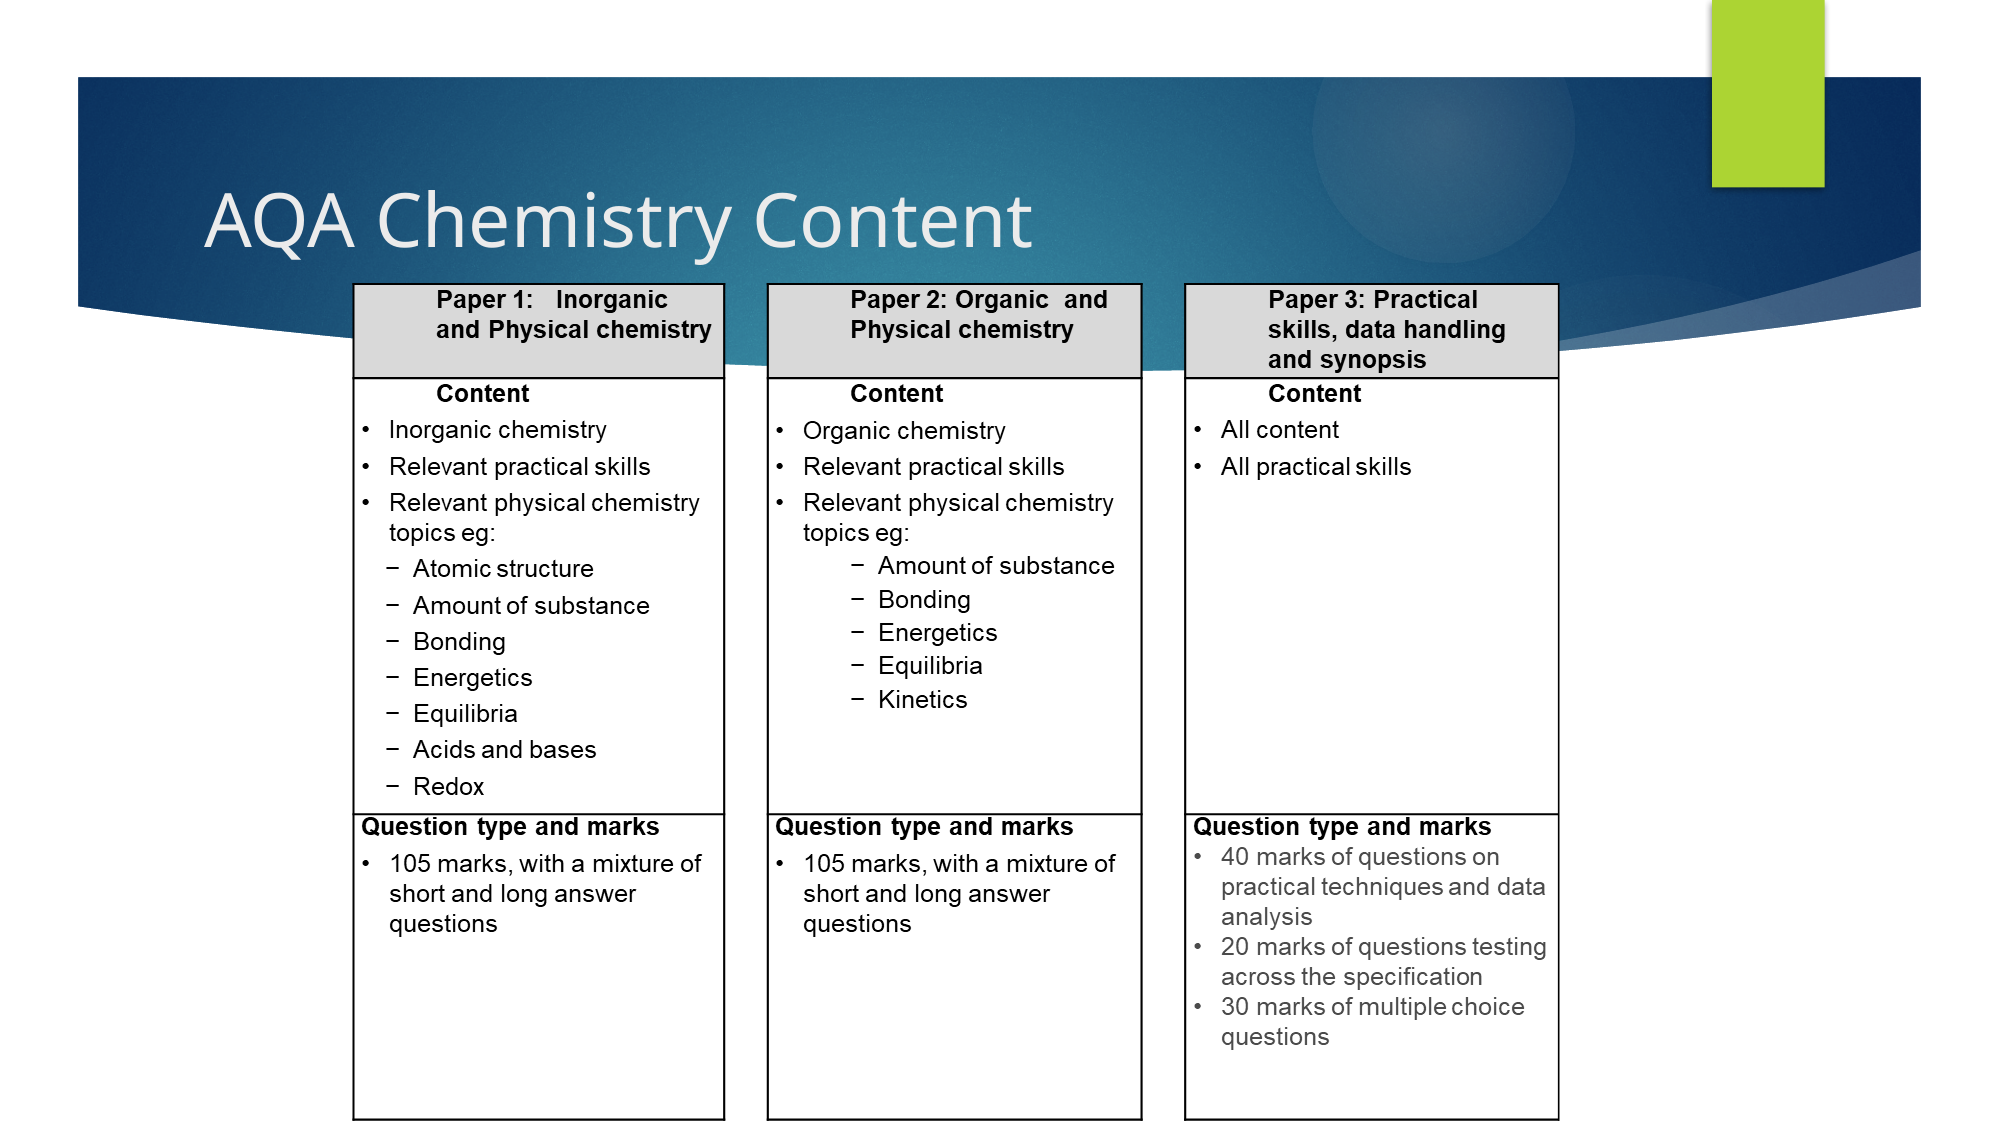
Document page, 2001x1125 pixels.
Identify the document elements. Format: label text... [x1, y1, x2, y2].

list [351, 275, 1561, 1123]
title AQA Chemistry Content [189, 159, 1627, 276]
